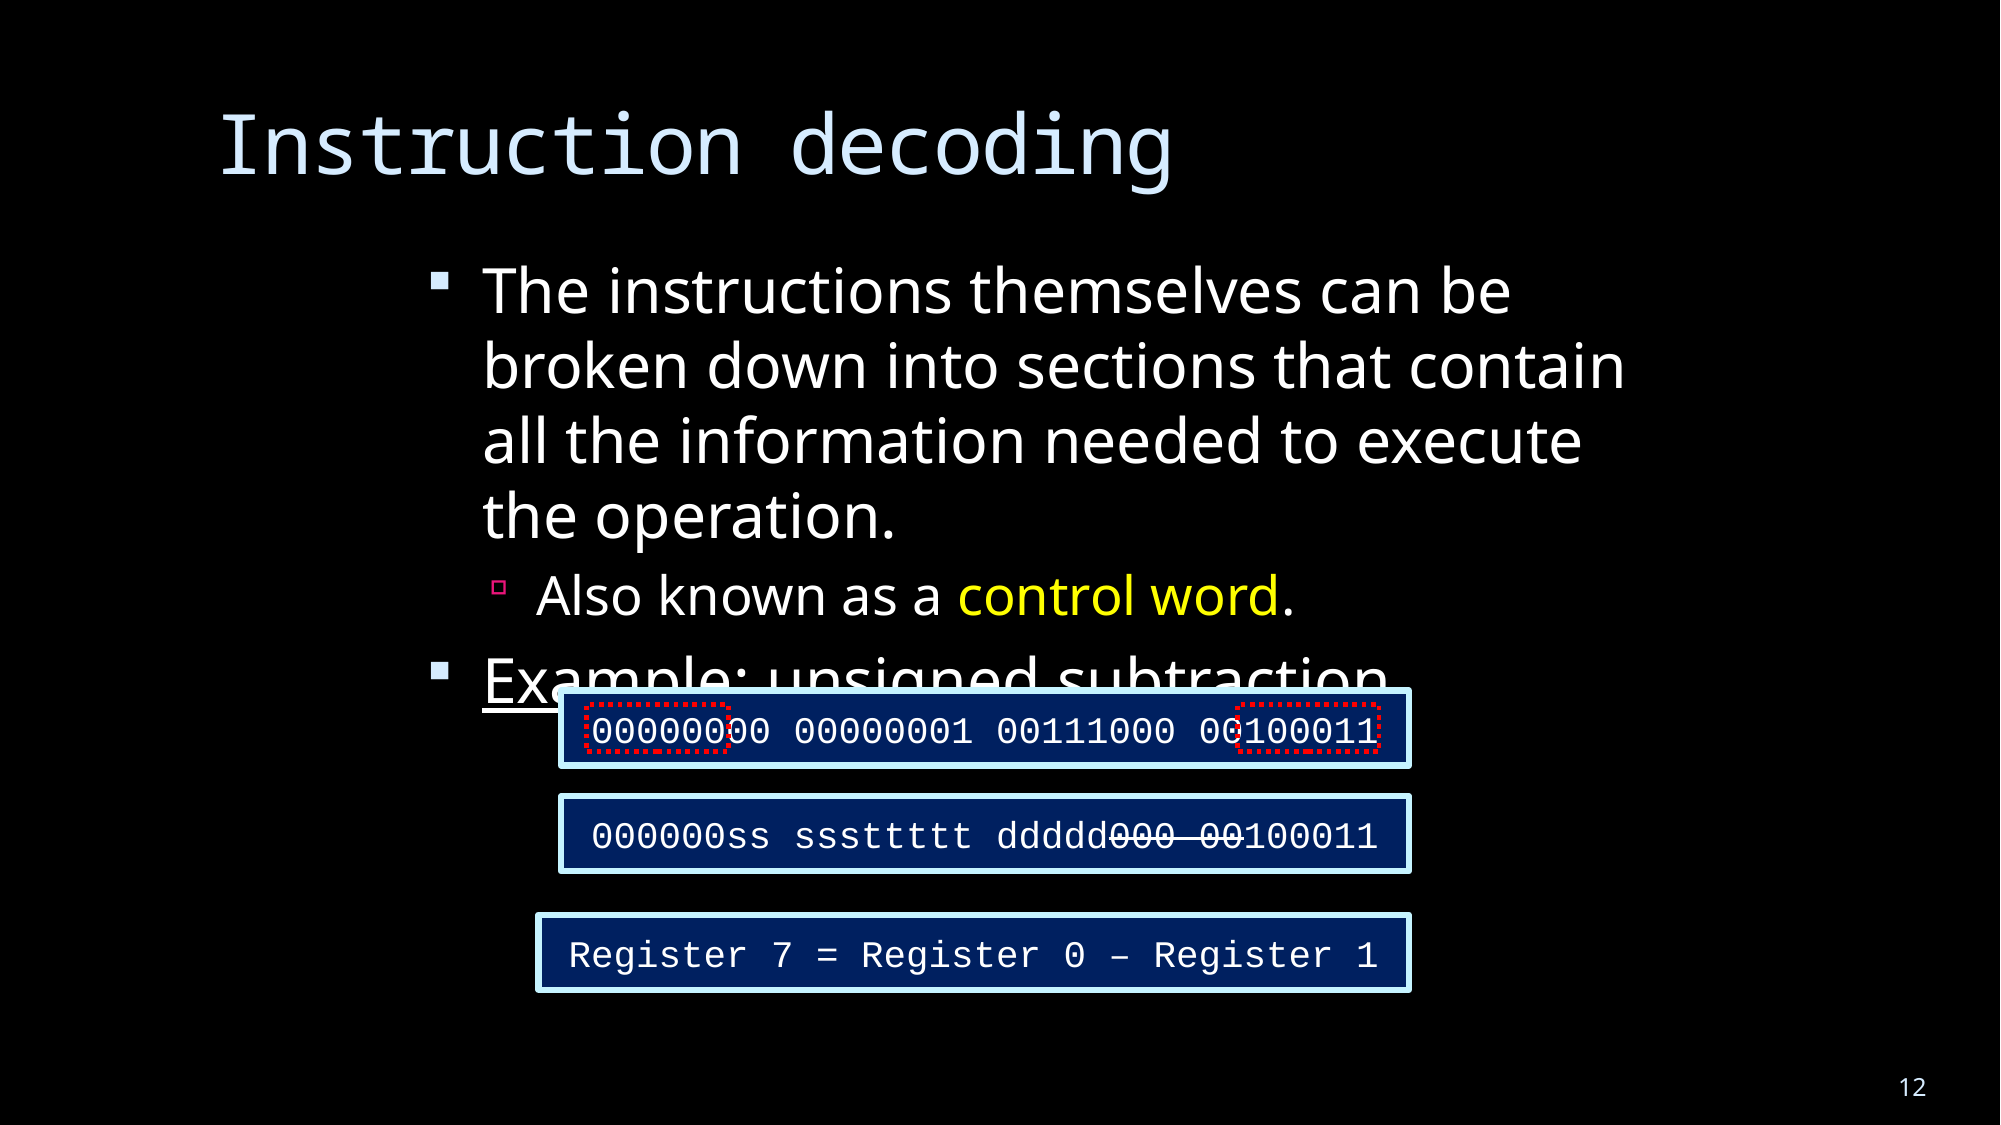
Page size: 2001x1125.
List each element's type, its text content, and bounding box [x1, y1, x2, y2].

text_box 000000ss sssttttt ddddd000 00100011 [561, 796, 1409, 872]
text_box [586, 703, 1380, 752]
text_box Register 7 = Register 0 – Register 1 [538, 914, 1409, 990]
slide_number 12 [1883, 1052, 1984, 1113]
title Instruction decoding [200, 83, 1900, 234]
text_box 00000000 00000001 00111000 00100011 [561, 690, 1409, 766]
list The instructions themselves can be broken down into sections that contain all the information needed to execute the operation. Also known as a control word. Example: unsigned subtraction [399, 243, 1675, 1019]
